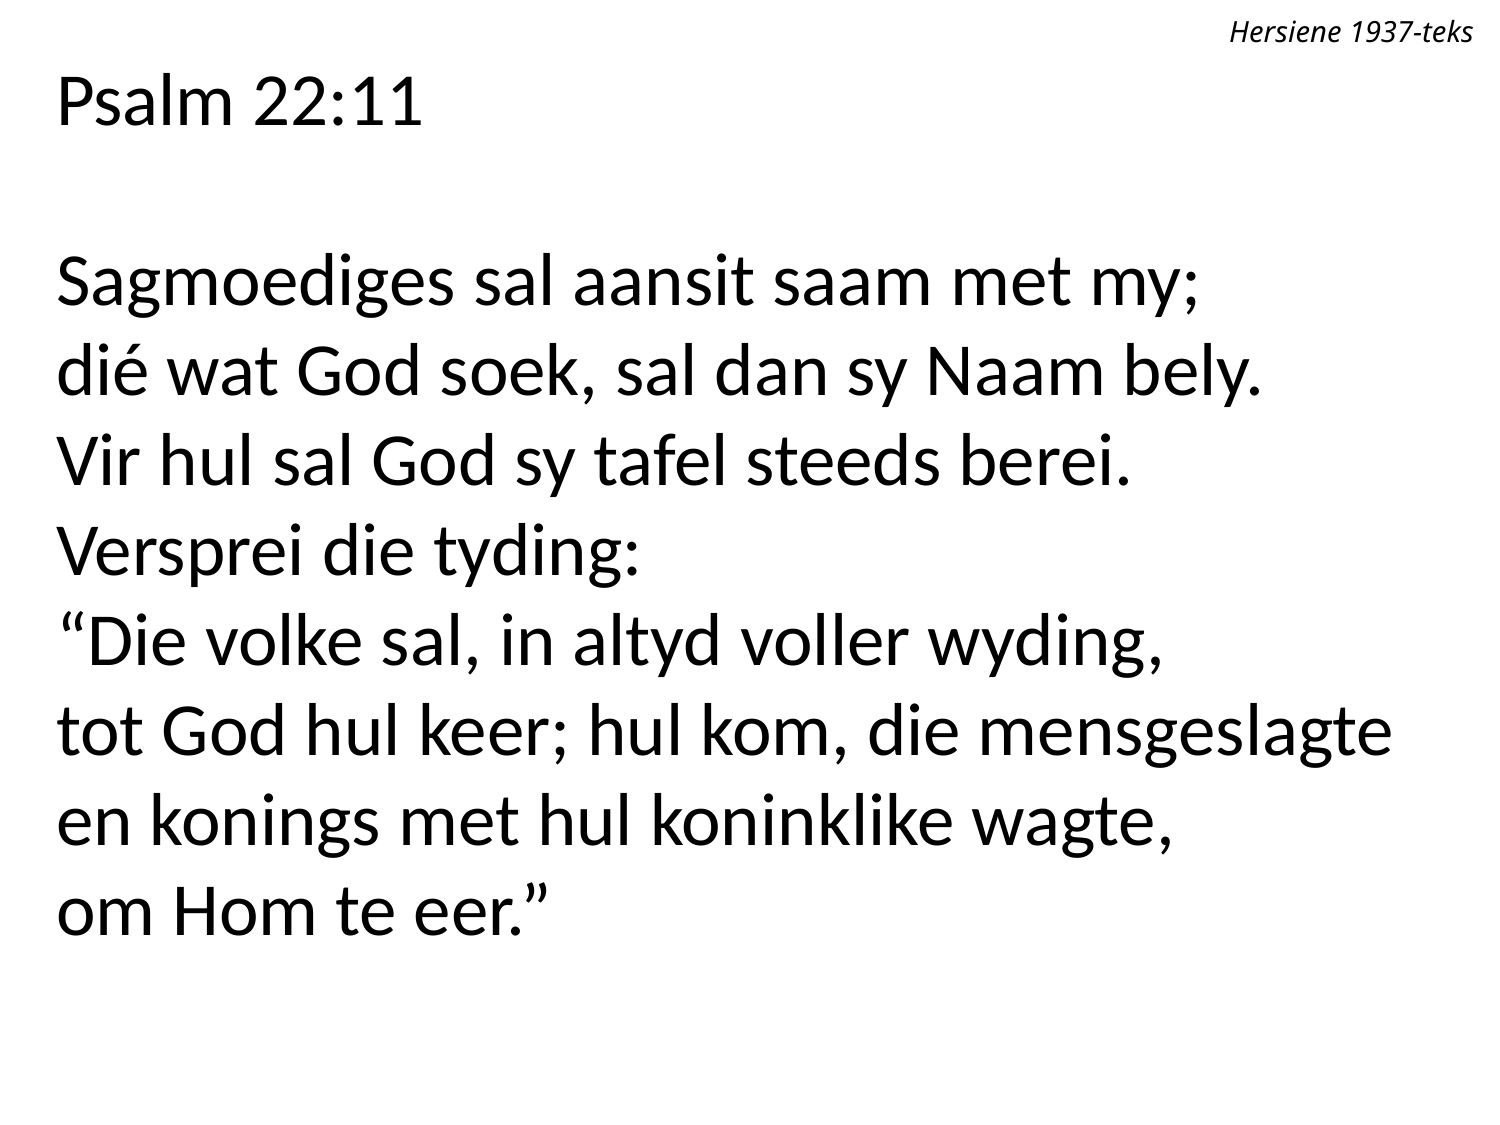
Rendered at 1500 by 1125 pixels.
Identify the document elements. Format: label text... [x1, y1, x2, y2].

text_box Hersiene 1937-teks [1214, 5, 1489, 56]
text_box Psalm 22:11 Sagmoediges sal aansit saam met my; dié wat God soek, sal dan sy Naam bely. Vir hul sal God sy tafel steeds berei. Versprei die tyding: “Die volke sal, in altyd voller wyding, tot God hul keer; hul kom, die mensgeslagte en konings met hul koninklike wagte, om Hom te eer.” [41, 42, 1465, 958]
